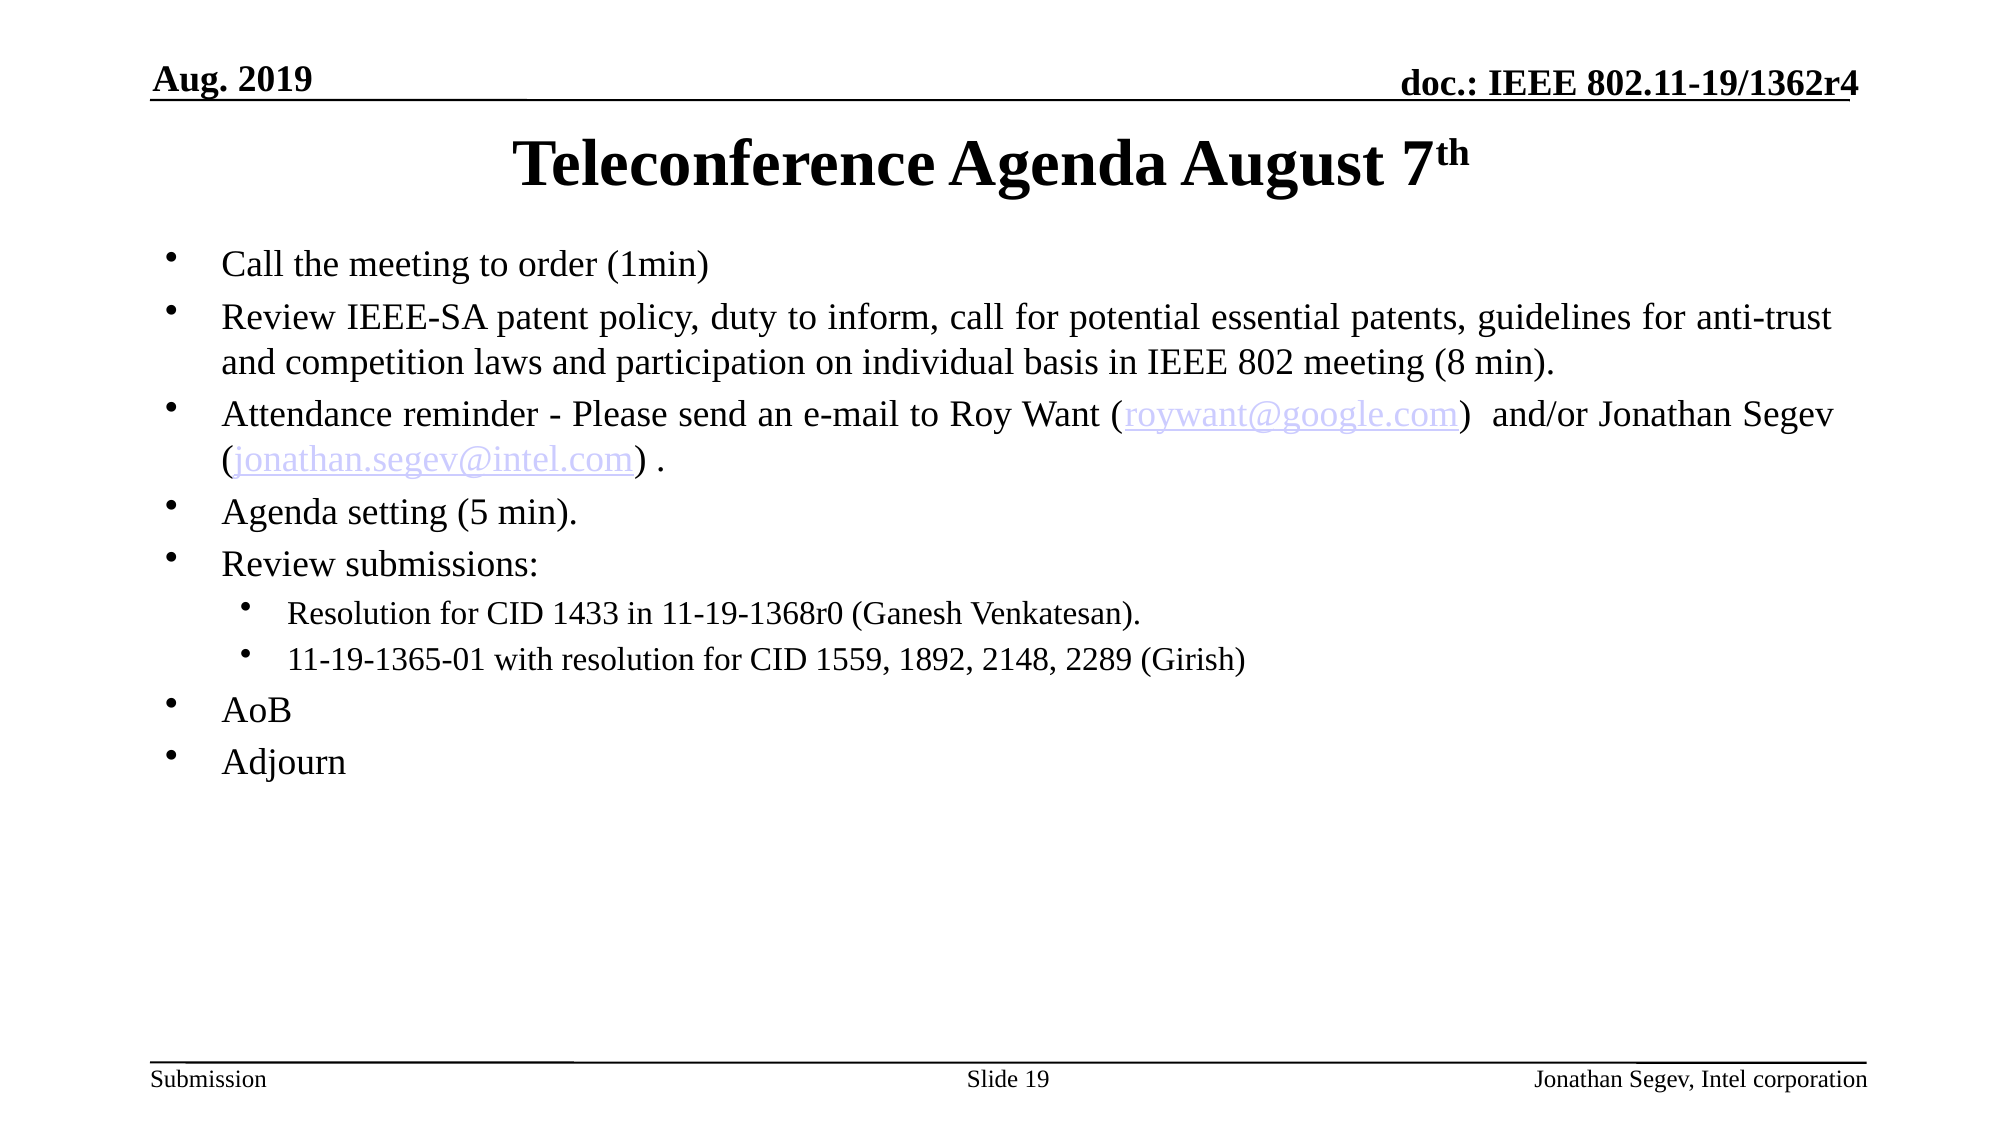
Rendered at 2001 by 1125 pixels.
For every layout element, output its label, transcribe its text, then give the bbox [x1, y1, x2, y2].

slide_number Slide 19 [950, 1061, 1067, 1123]
list Call the meeting to order (1min) Review IEEE-SA patent policy, duty to inform, call for potential essential patents, guidelines for anti-trust and competition laws and participation on individual basis in IEEE 802 meeting (8 min). Attendance reminder - Please send an e-mail to Roy Want (roywant@google.com) and/or Jonathan Segev (jonathan.segev@intel.com) . Agenda setting (5 min). Review submissions: Resolution for CID 1433 in 11-19-1368r0 (Ganesh Venkatesan). 11-19-1365-01 with resolution for CID 1559, 1892, 2148, 2289 (Girish) AoB Adjourn [149, 231, 1850, 1000]
footer Jonathan Segev, Intel corporation [1171, 1061, 1869, 1093]
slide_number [152, 54, 563, 100]
title Teleconference Agenda August 7th [149, 112, 1850, 205]
